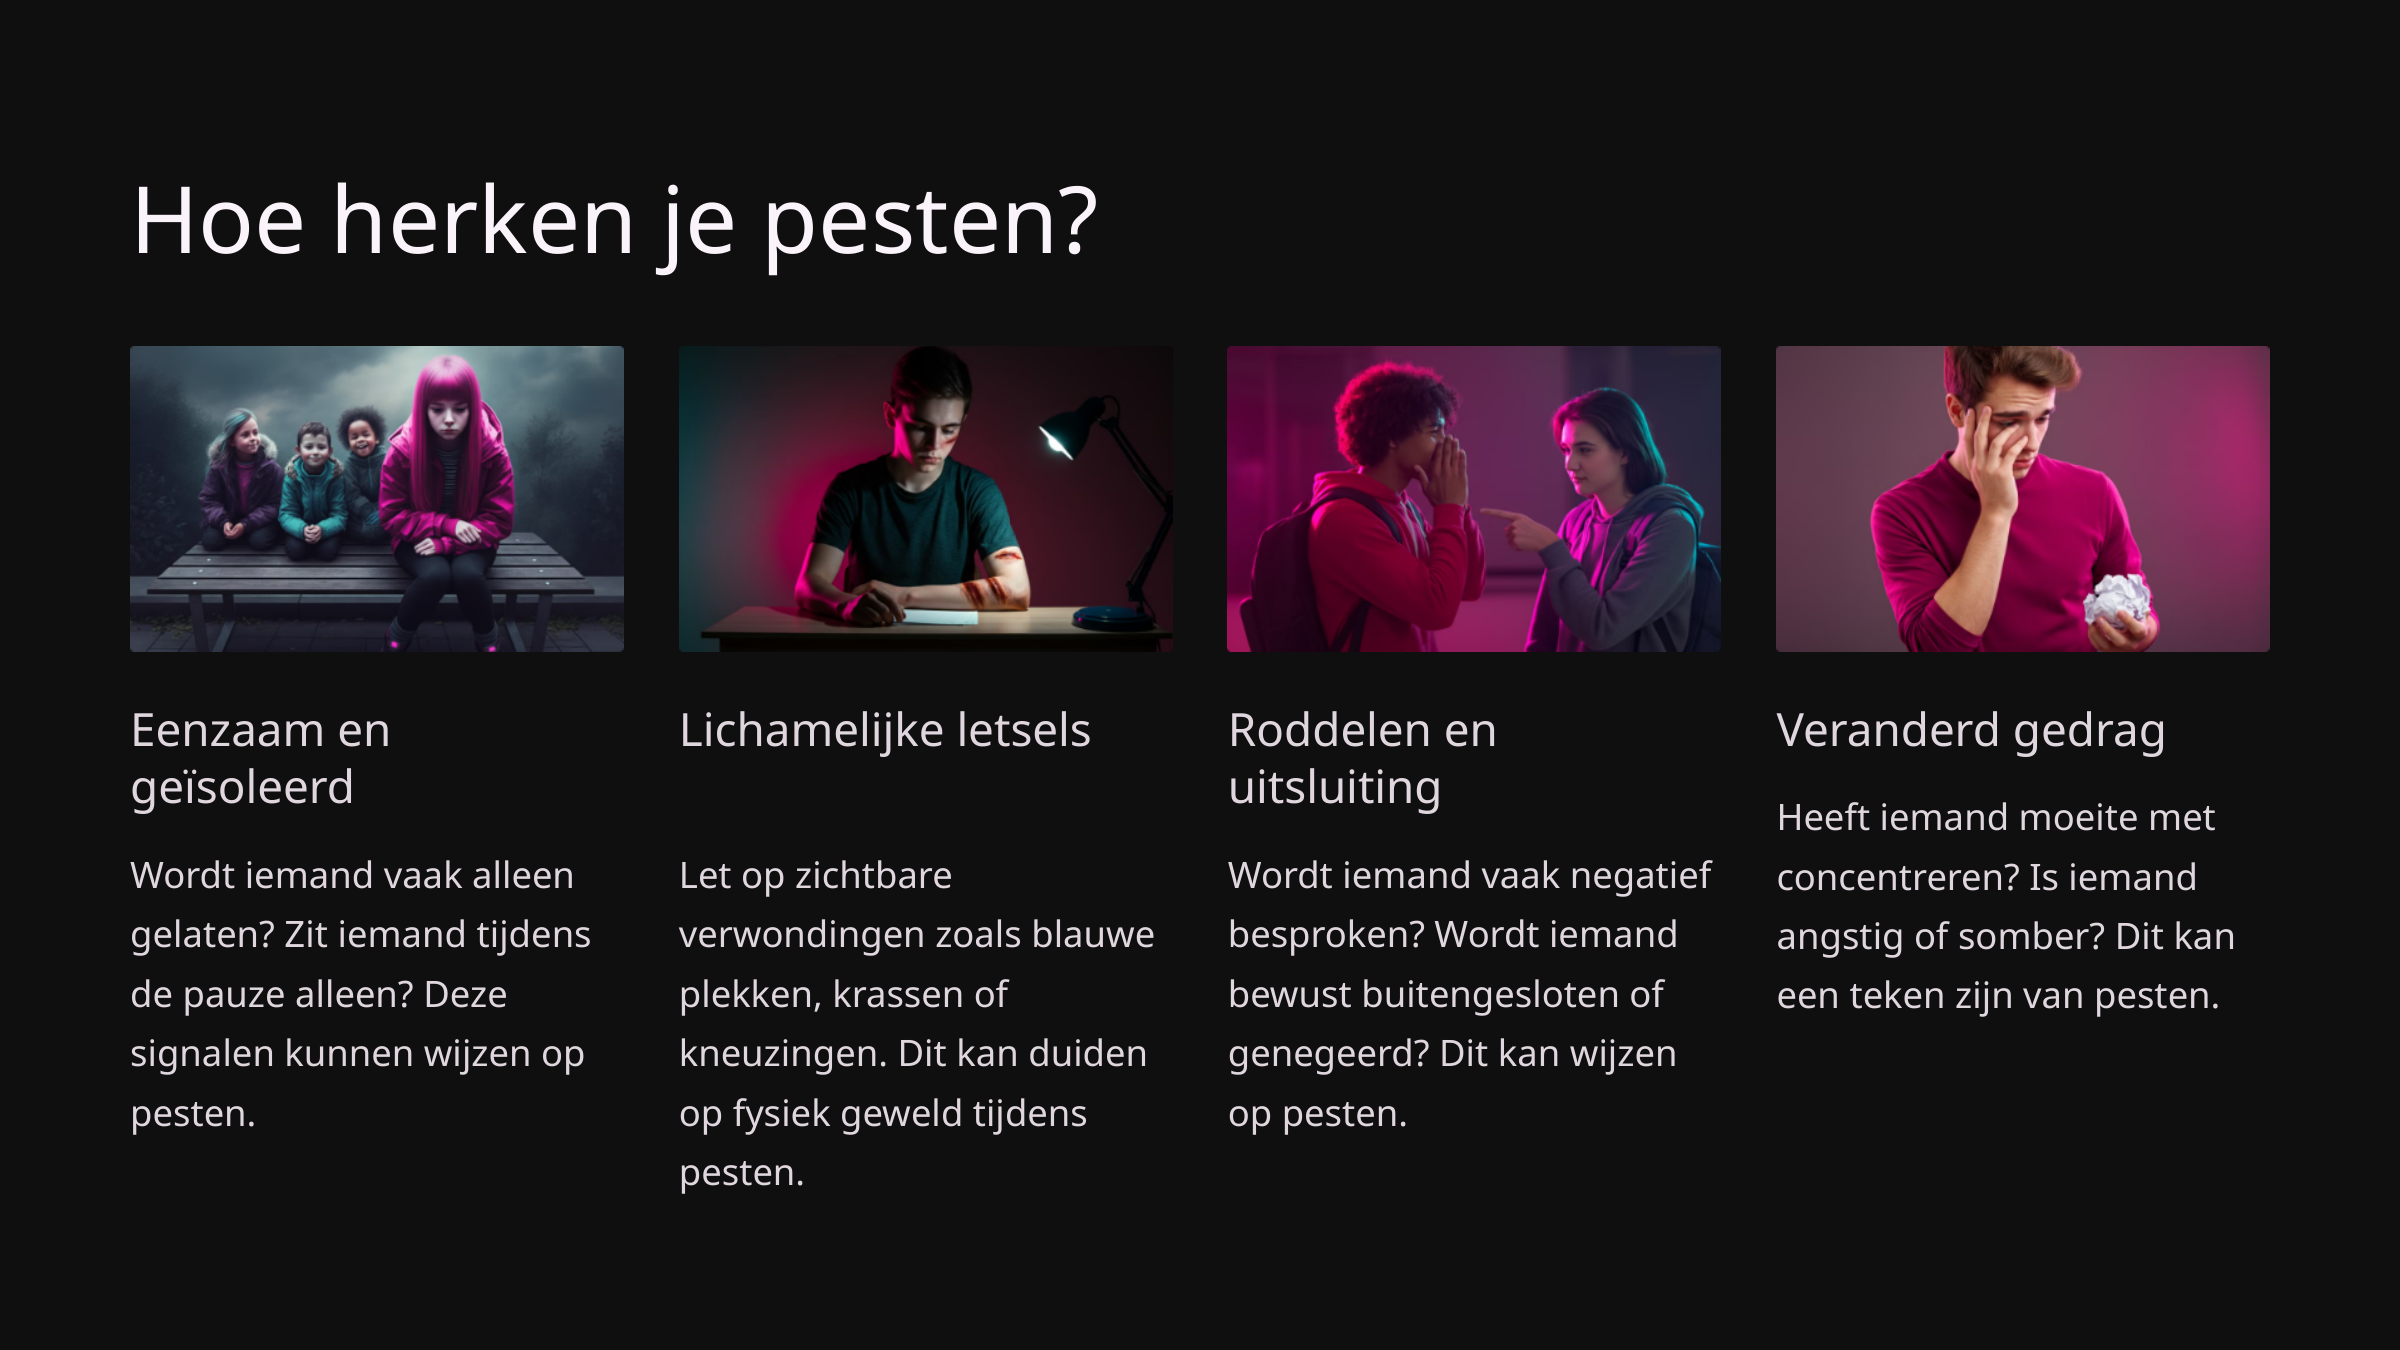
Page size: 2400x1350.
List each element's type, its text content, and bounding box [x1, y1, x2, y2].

text_box Heeft iemand moeite met concentreren? Is iemand angstig of somber? Dit kan een teken zijn van pesten. [1776, 778, 2270, 1017]
text_box Wordt iemand vaak alleen gelaten? Zit iemand tijdens de pauze alleen? Deze signalen kunnen wijzen op pesten. [130, 836, 624, 1135]
text_box Wordt iemand vaak negatief besproken? Wordt iemand bewust buitengesloten of genegeerd? Dit kan wijzen op pesten. [1227, 836, 1721, 1135]
text_box Let op zichtbare verwondingen zoals blauwe plekken, krassen of kneuzingen. Dit kan duiden op fysiek geweld tijdens pesten. [679, 836, 1173, 1194]
picture [678, 346, 1173, 652]
text_box Roddelen en uitsluiting [1227, 698, 1721, 815]
picture [130, 346, 624, 652]
picture [1776, 346, 2270, 652]
text_box Hoe herken je pesten? [130, 156, 1302, 273]
text_box Lichamelijke letsels [679, 698, 1173, 815]
text_box Eenzaam en geïsoleerd [130, 698, 624, 815]
text_box Veranderd gedrag [1776, 698, 2242, 757]
picture [1227, 346, 1721, 652]
